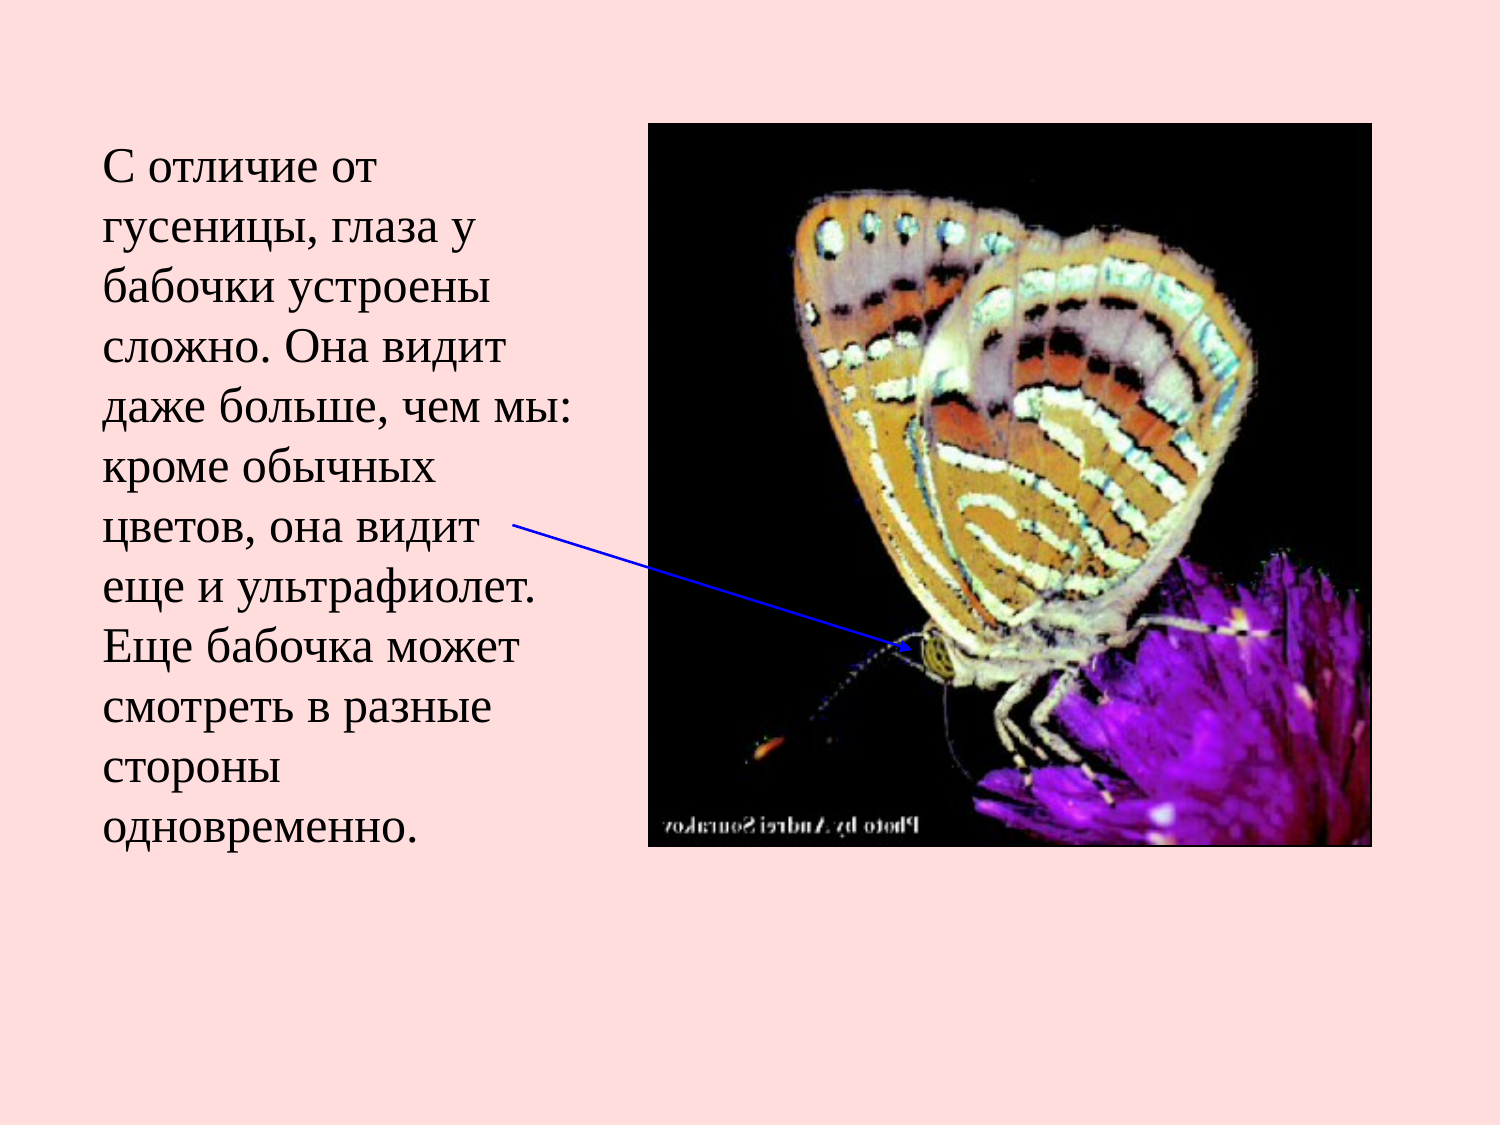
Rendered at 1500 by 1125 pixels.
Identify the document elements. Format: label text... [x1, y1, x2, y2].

text_box С отличие от гусеницы, глаза у бабочки устроены сложно. Она видит даже больше, чем мы: кроме обычных цветов, она видит еще и ультрафиолет. Еще бабочка может смотреть в разные стороны одновременно. [87, 124, 591, 860]
picture [649, 124, 1371, 846]
